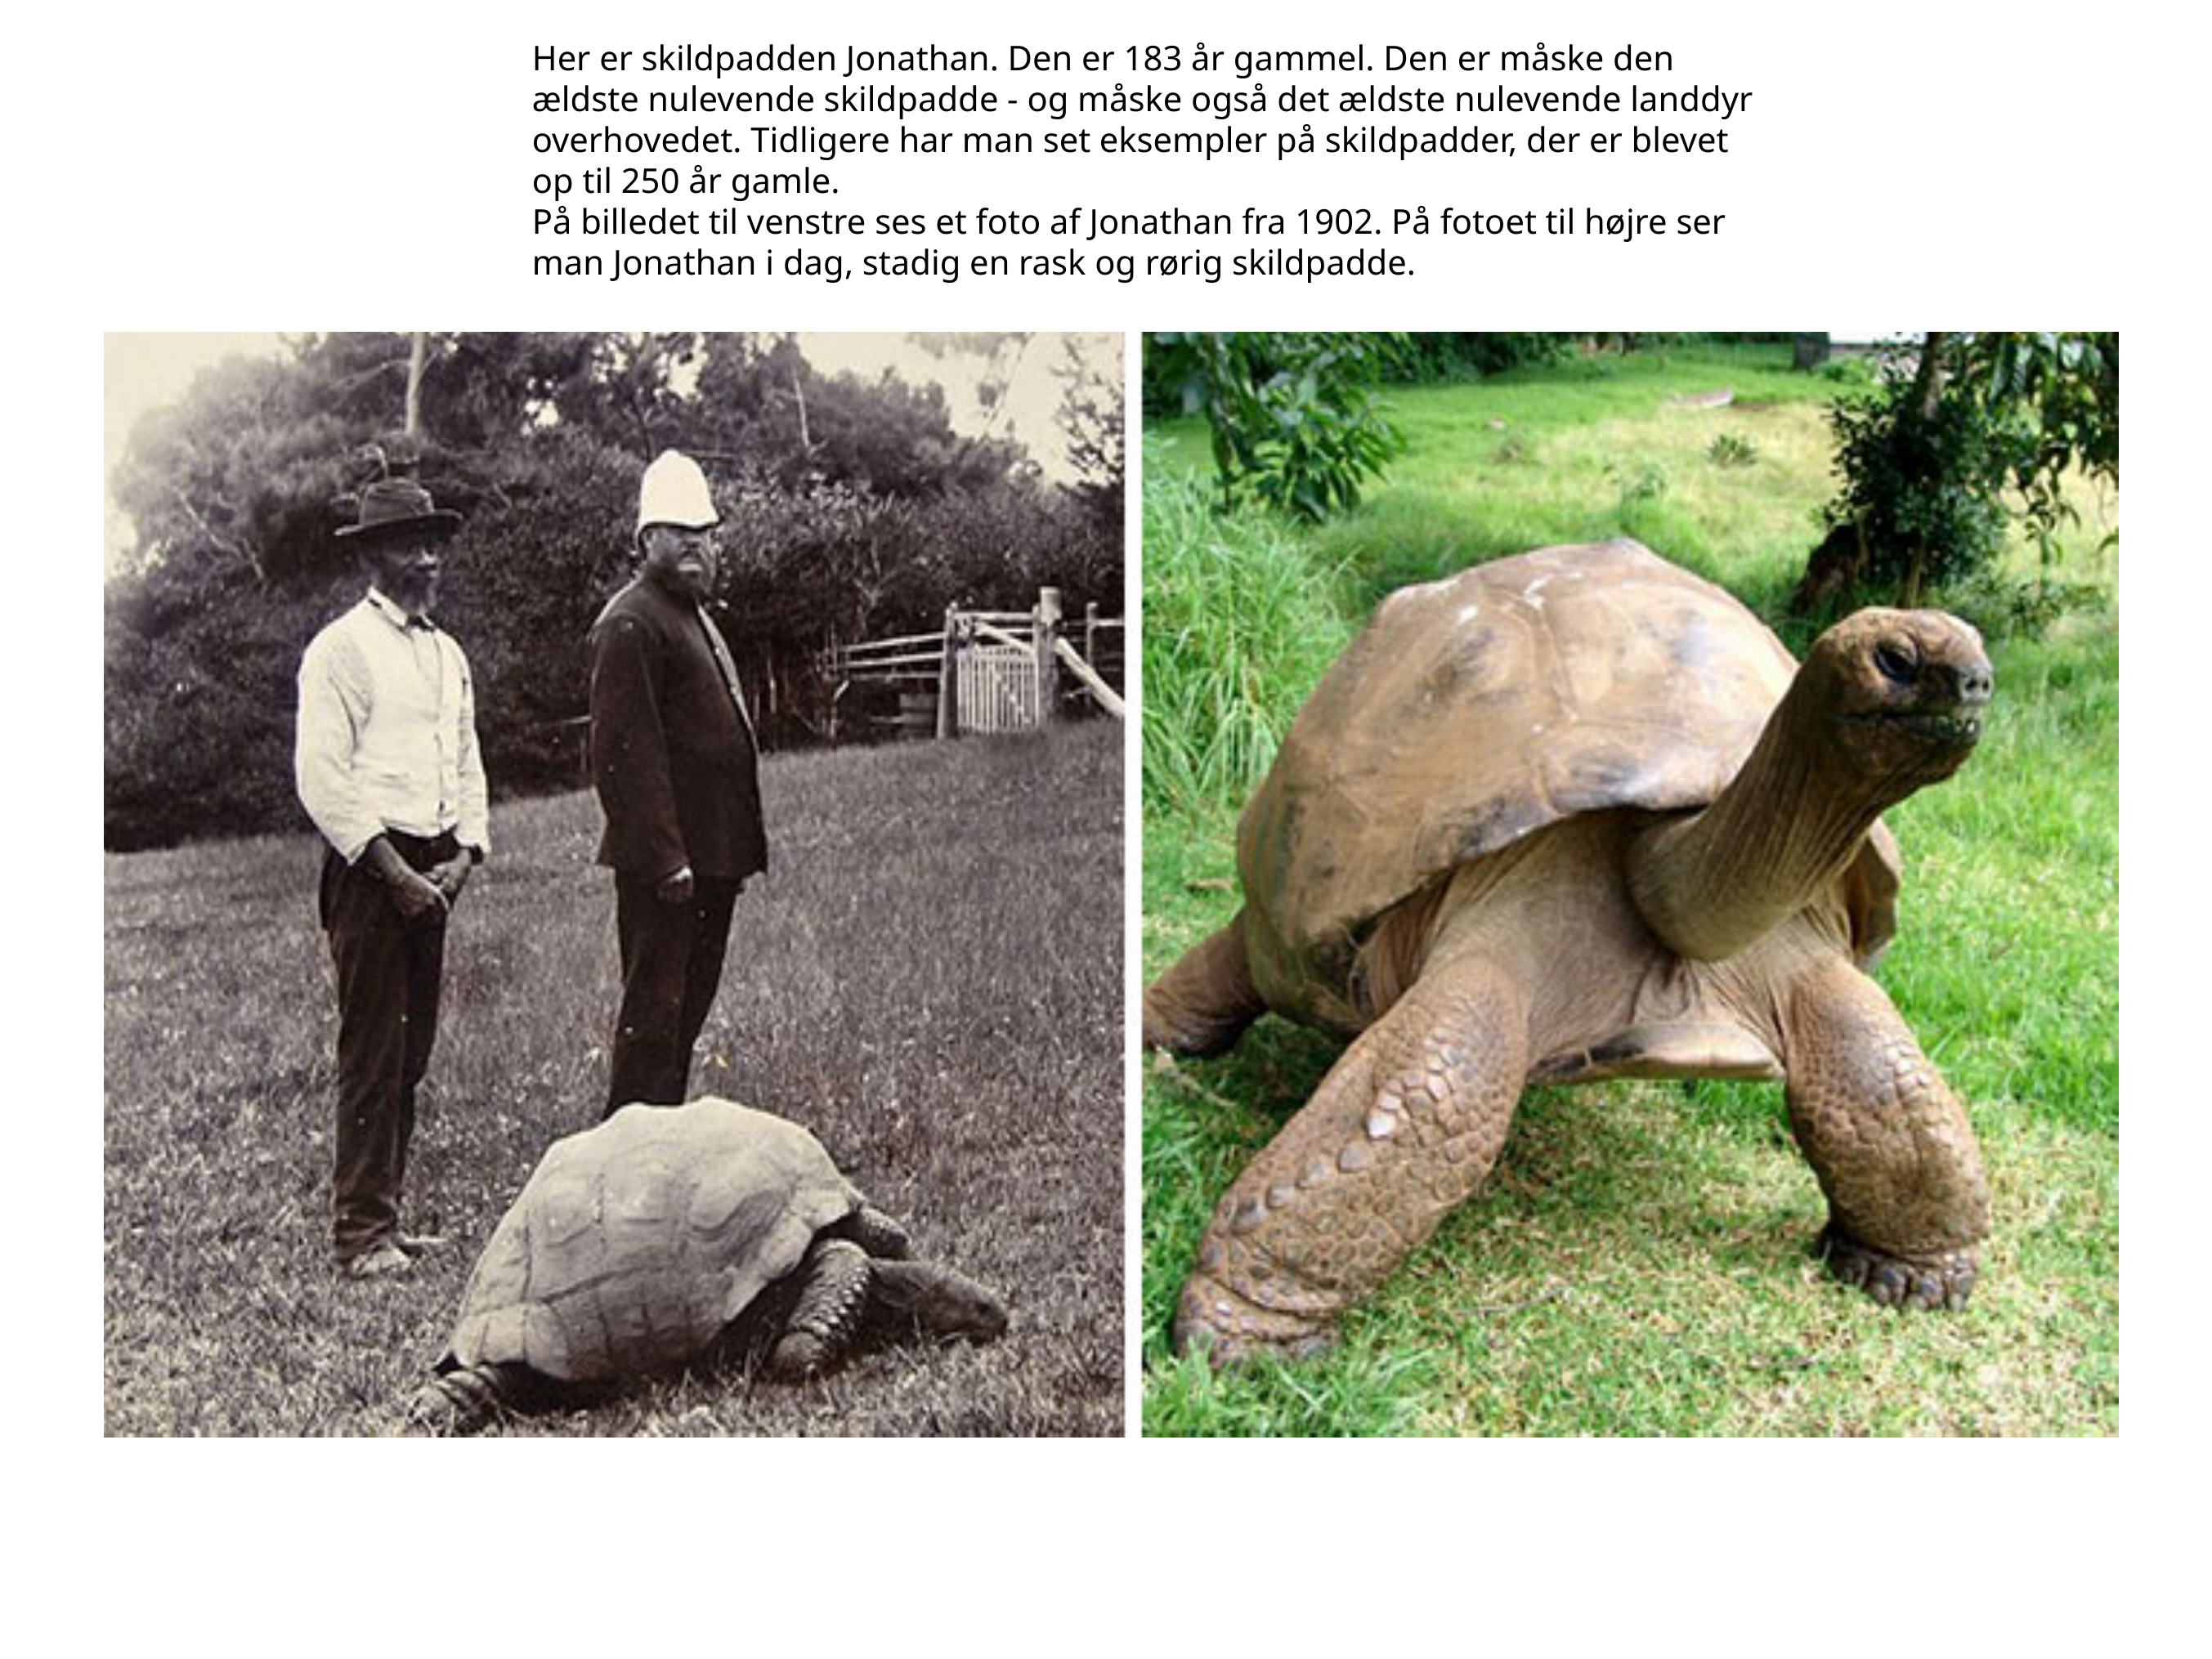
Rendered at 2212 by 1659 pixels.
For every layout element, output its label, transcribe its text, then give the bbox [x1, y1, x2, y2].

text_box Her er skildpadden Jonathan. Den er 183 år gammel. Den er måske den ældste nulevende skildpadde - og måske også det ældste nulevende landdyr overhovedet. Tidligere har man set eksempler på skildpadder, der er blevet op til 250 år gamle. På billedet til venstre ses et foto af Jonathan fra 1902. På fotoet til højre ser man Jonathan i dag, stadig en rask og rørig skildpadde. [520, 30, 1769, 311]
picture [104, 332, 2119, 1438]
